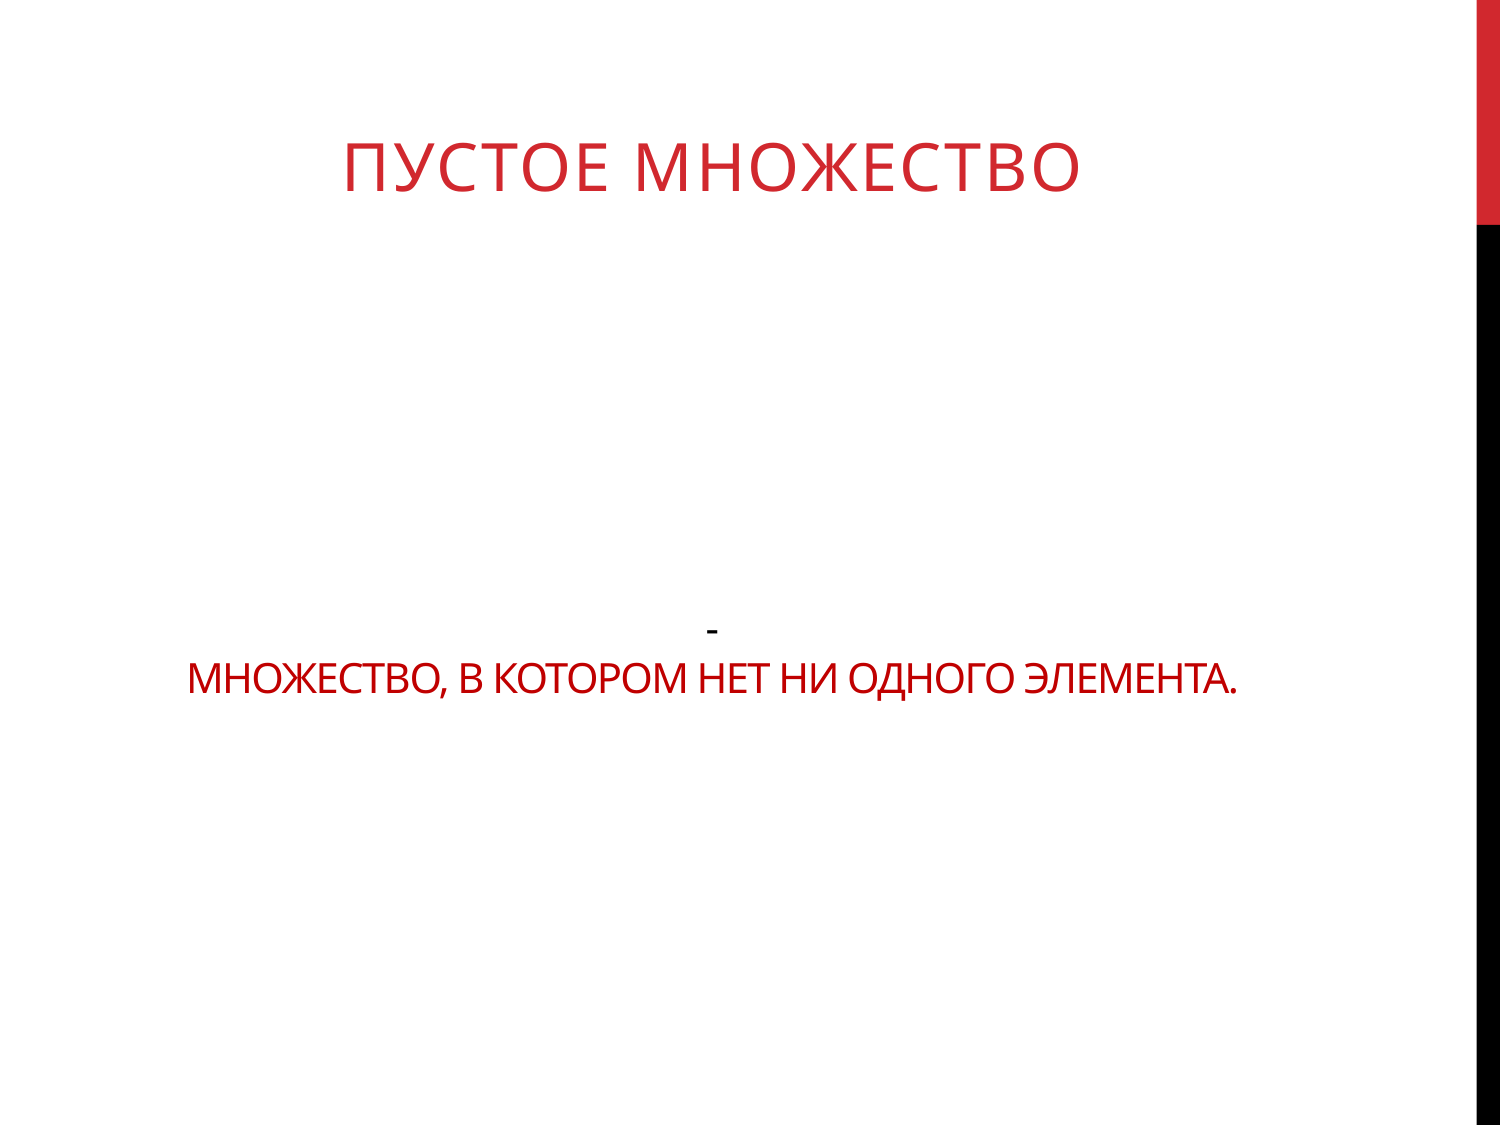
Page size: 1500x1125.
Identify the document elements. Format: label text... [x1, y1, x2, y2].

list Пустое множество [75, 37, 1350, 213]
